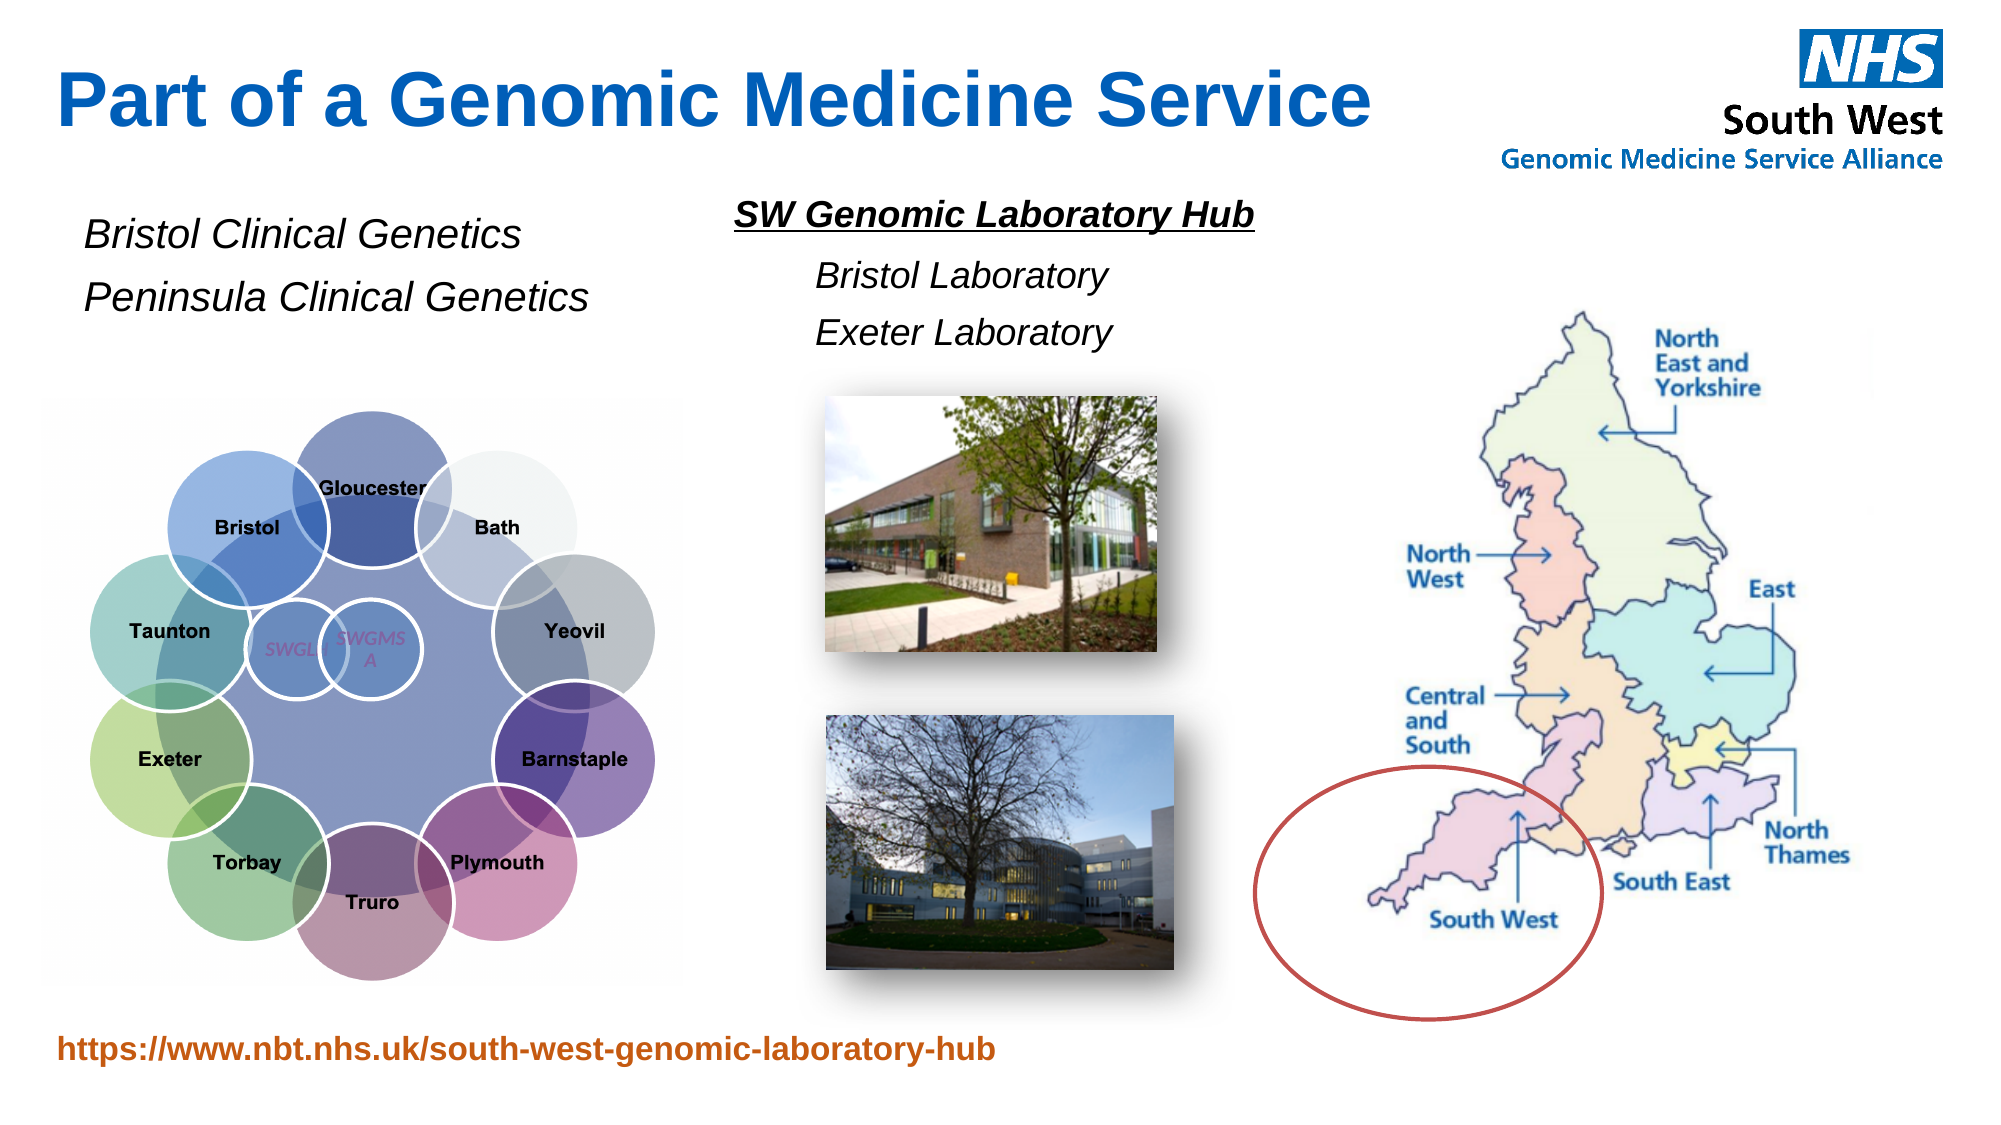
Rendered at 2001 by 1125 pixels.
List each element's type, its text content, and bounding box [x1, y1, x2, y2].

text_box Bristol Laboratory Exeter Laboratory [800, 243, 1217, 361]
text_box Part of a Genomic Medicine Service [41, 41, 1390, 150]
picture [1395, 29, 1943, 210]
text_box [41, 398, 683, 986]
text_box Bristol Clinical Genetics Peninsula Clinical Genetics [69, 199, 695, 327]
picture [1299, 302, 1874, 972]
text_box https://www.nbt.nhs.uk/south-west-genomic-laboratory-hub [41, 1019, 1528, 1075]
picture [826, 714, 1174, 970]
text_box SW Genomic Laboratory Hub [719, 182, 1372, 243]
picture [825, 395, 1157, 652]
text_box [1252, 810, 1558, 1022]
